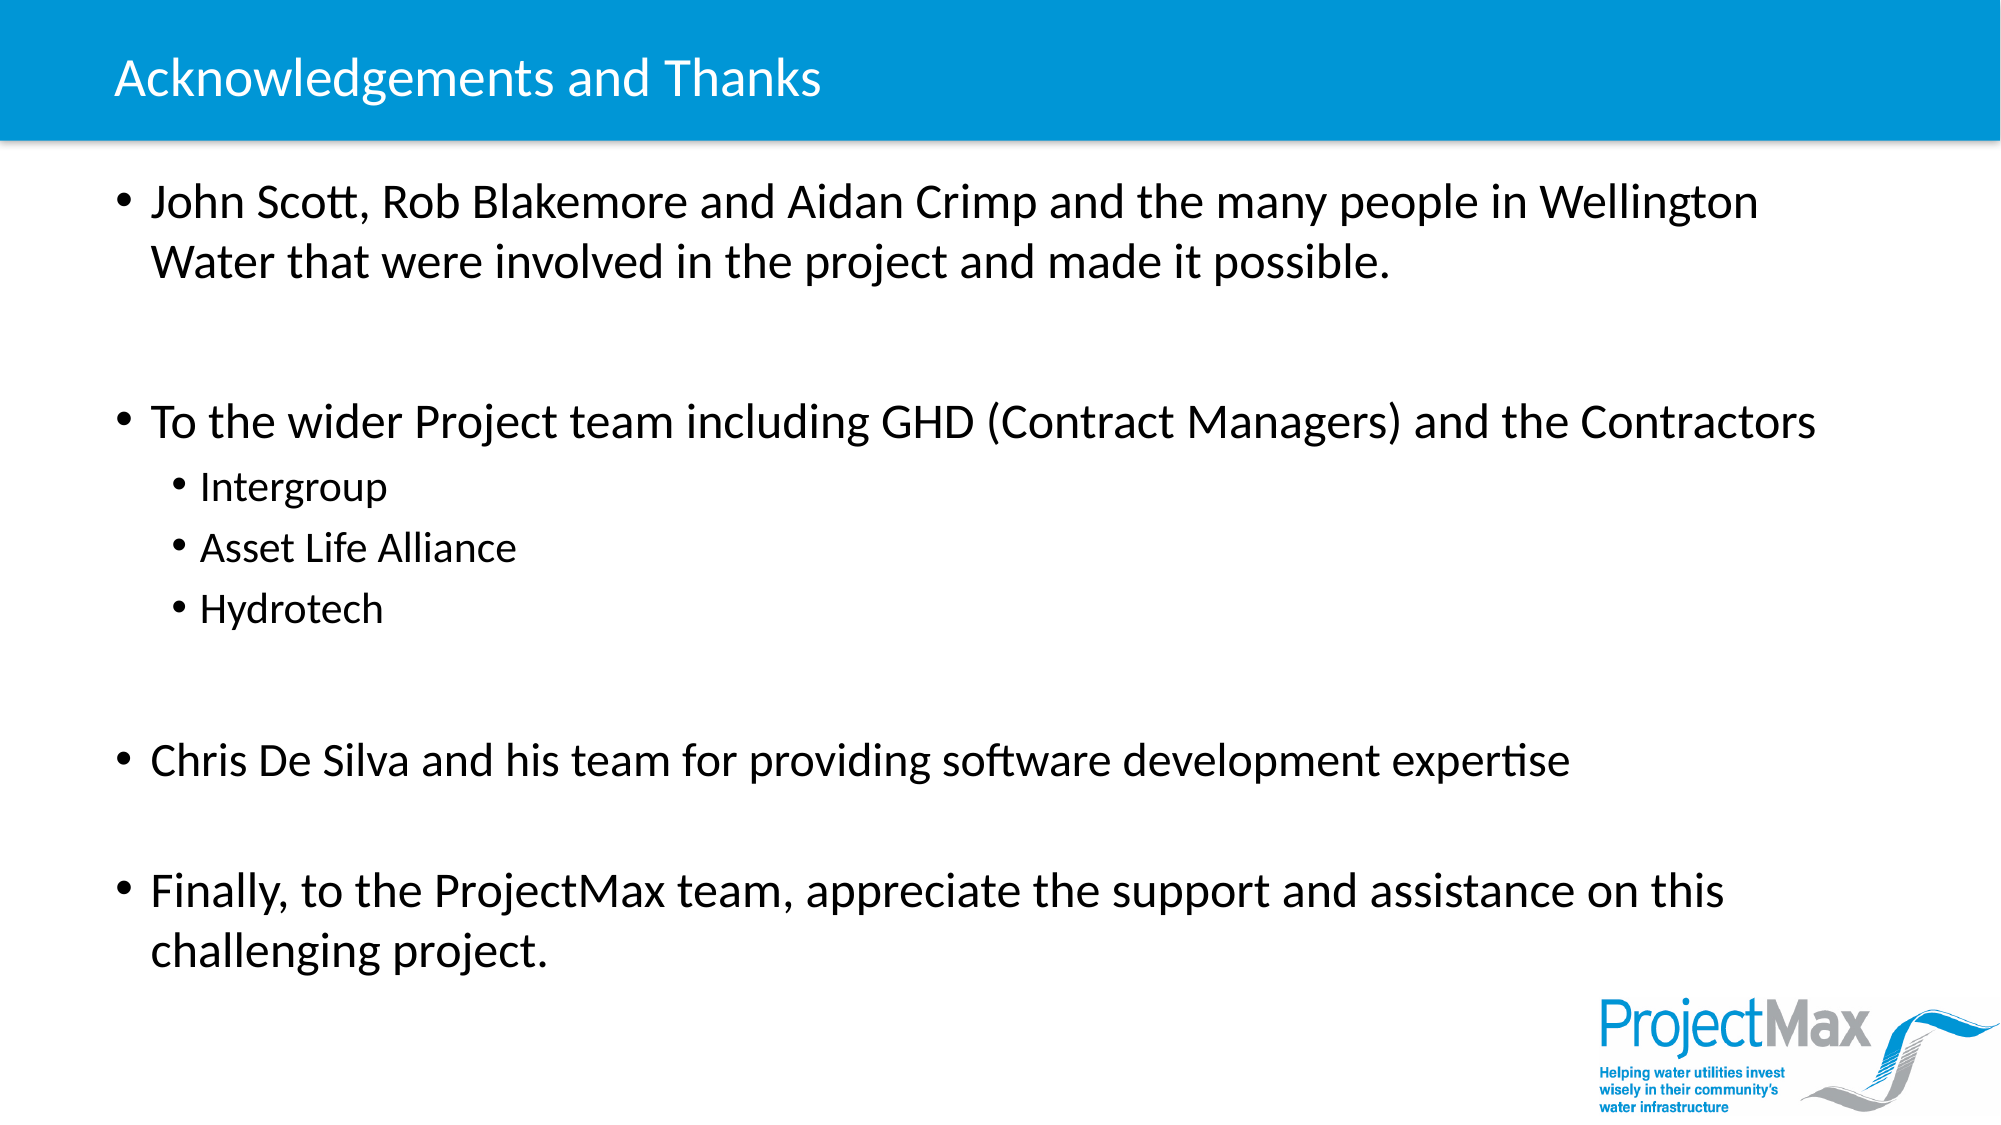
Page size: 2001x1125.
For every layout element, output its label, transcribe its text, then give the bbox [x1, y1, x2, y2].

picture [1599, 997, 2000, 1116]
title Acknowledgements and Thanks [99, 33, 1900, 115]
list John Scott, Rob Blakemore and Aidan Crimp and the many people in Wellington Water that were involved in the project and made it possible. To the wider Project team including GHD (Contract Managers) and the Contractors Intergroup Asset Life Alliance Hydrotech Chris De Silva and his team for providing software development expertise Finally, to the ProjectMax team, appreciate the support and assistance on this challenging project. [44, 161, 1845, 964]
